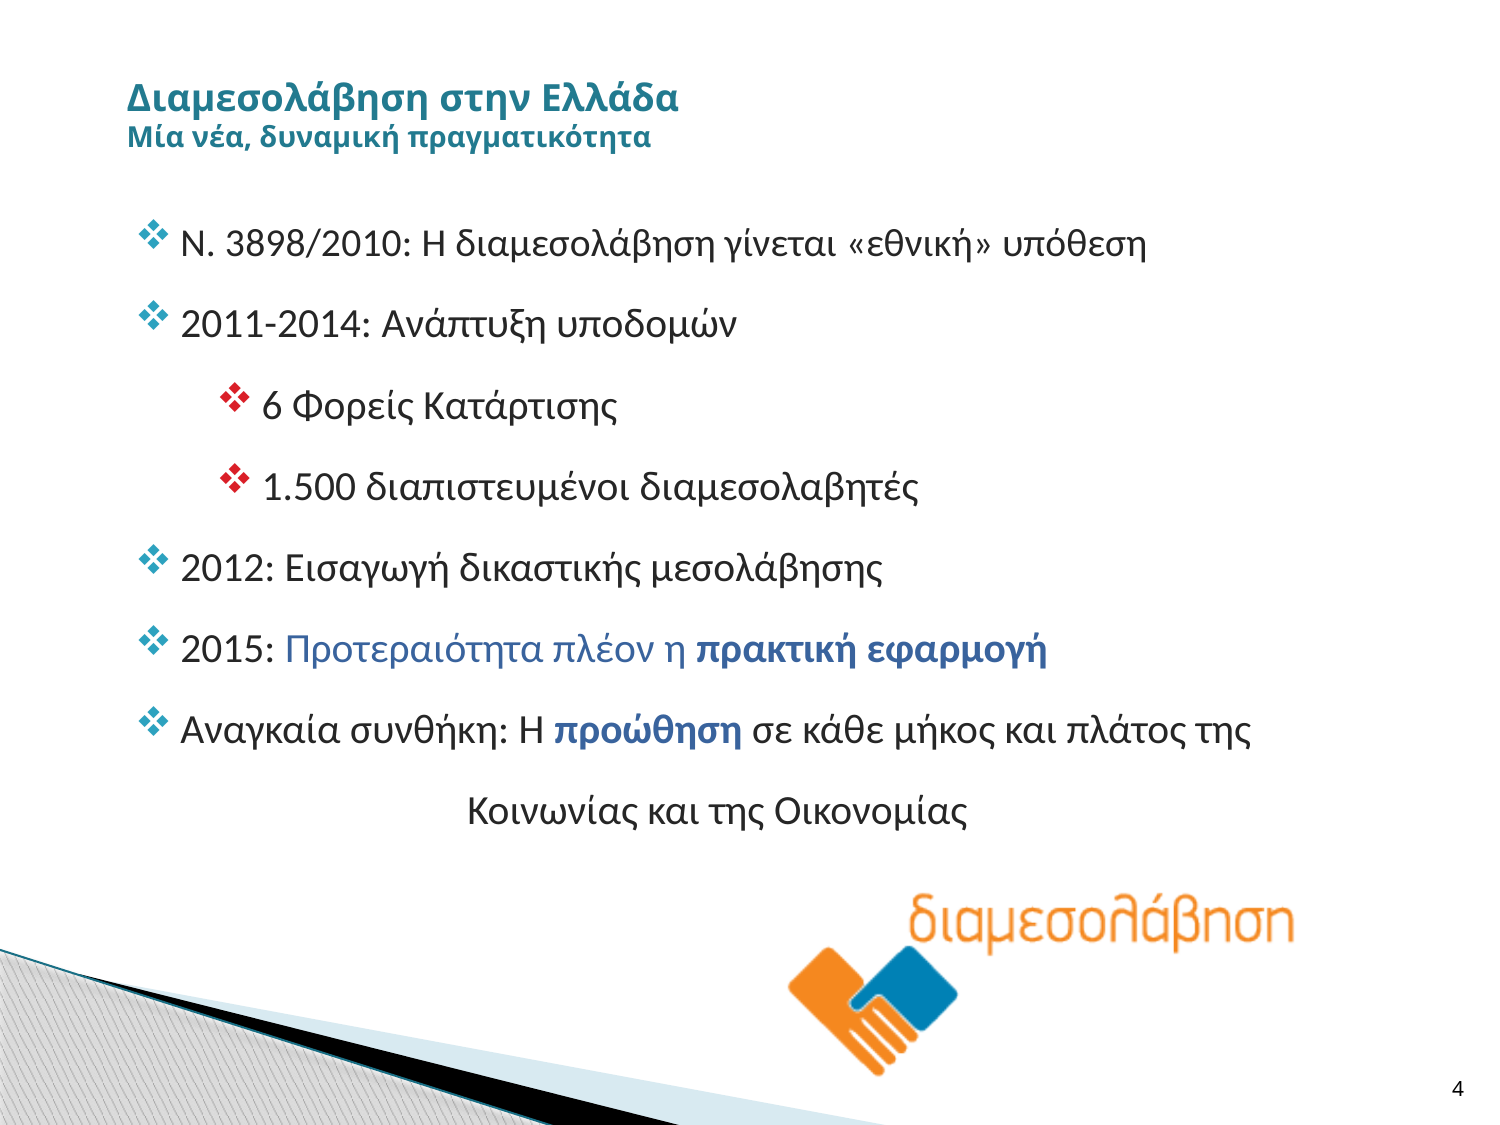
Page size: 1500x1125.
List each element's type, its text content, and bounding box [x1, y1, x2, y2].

title Διαμεσολάβηση στην Ελλάδα Μία νέα, δυναμική πραγματικότητα [111, 66, 1462, 198]
picture [767, 742, 1316, 1125]
slide_number 4 [1418, 1051, 1479, 1112]
list N. 3898/2010: Η διαμεσολάβηση γίνεται «εθνική» υπόθεση 2011-2014: Ανάπτυξη υποδομών 6 Φορείς Κατάρτισης 1.500 διαπιστευμένοι διαμεσολαβητές 2012: Εισαγωγή δικαστικής μεσολάβησης 2015: Προτεραιότητα πλέον η πρακτική εφαρμογή Αναγκαία συνθήκη: Η προώθηση σε κάθε μήκος και πλάτος της Κοινωνίας και της Οικονομίας [58, 101, 1466, 845]
